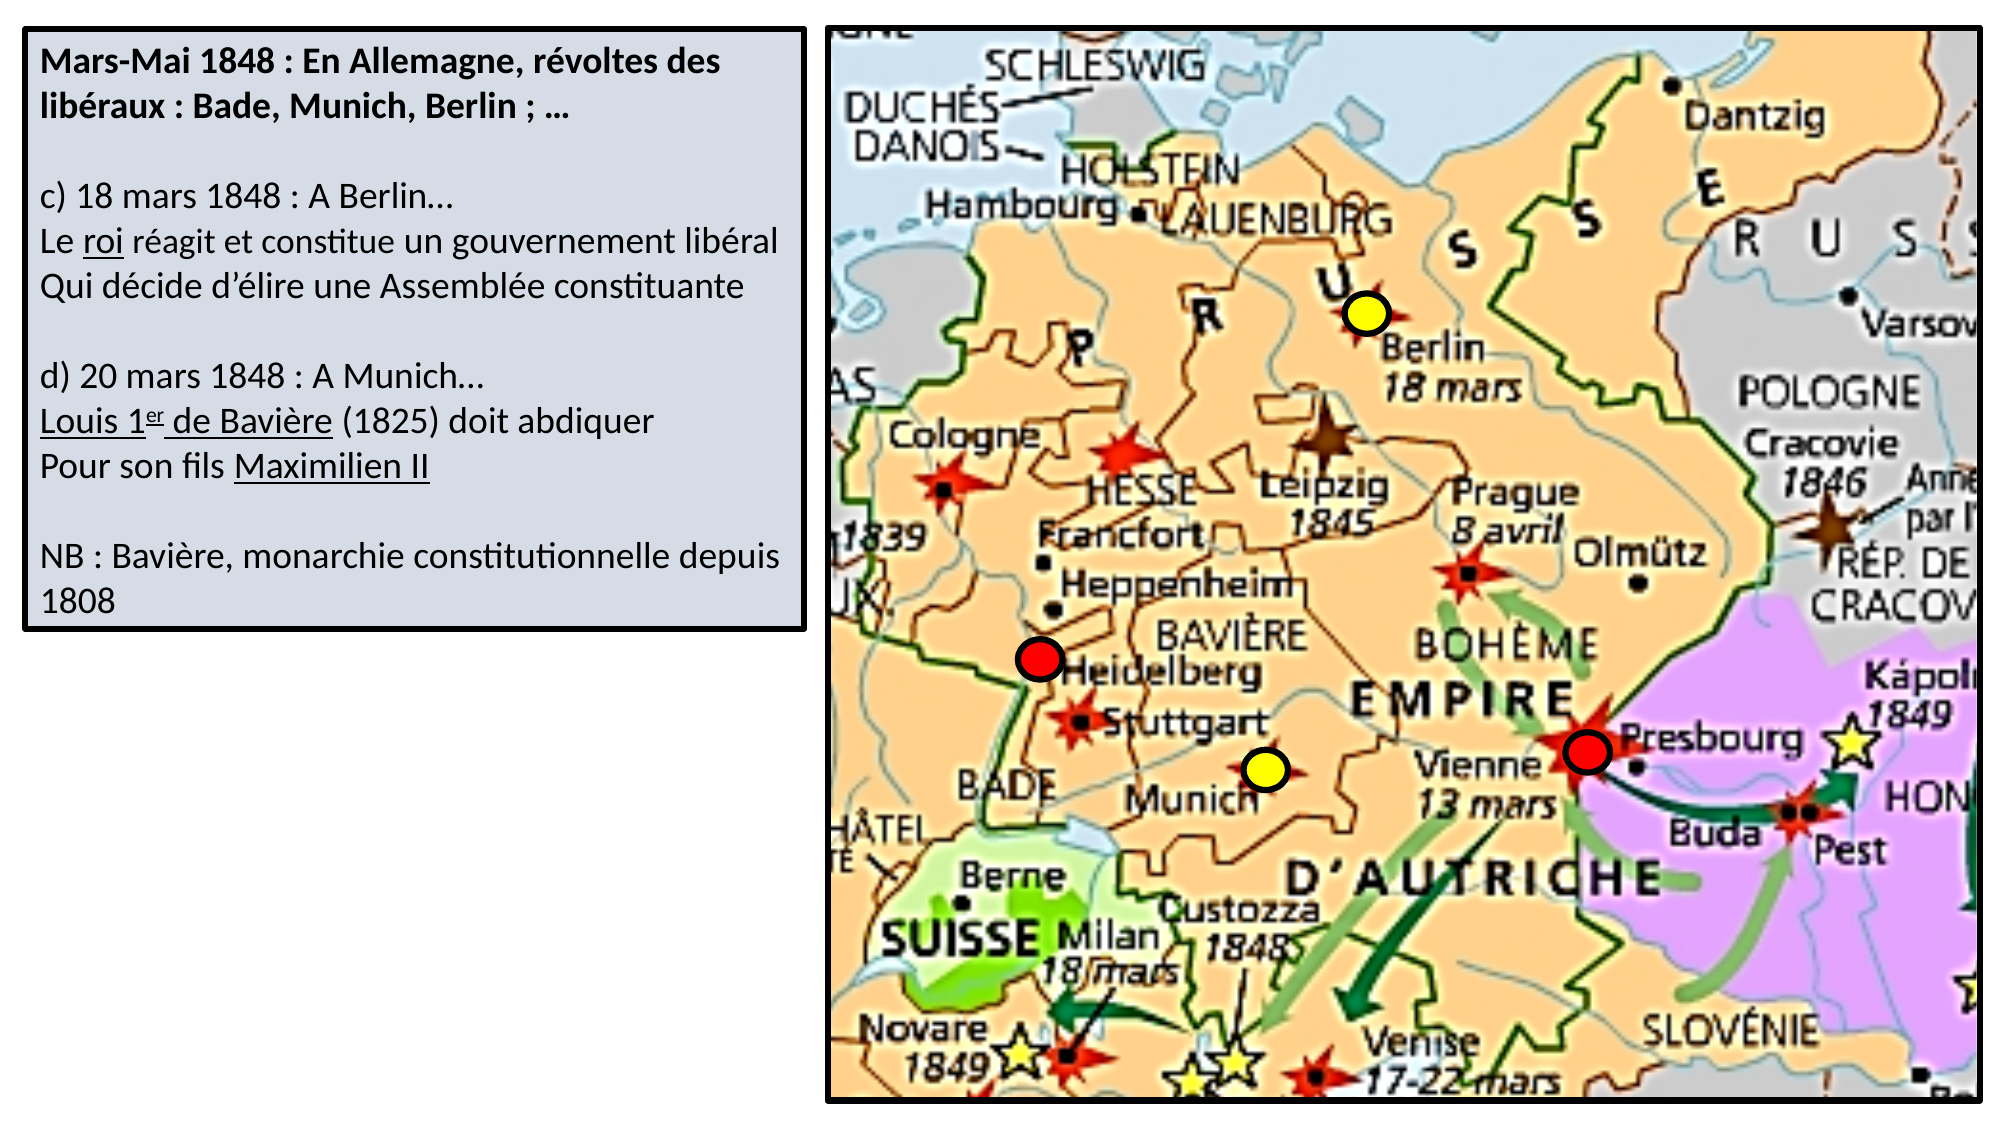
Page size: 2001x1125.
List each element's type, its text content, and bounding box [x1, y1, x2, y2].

text_box Mars-Mai 1848 : En Allemagne, révoltes des libéraux : Bade, Munich, Berlin ; … c) 18 mars 1848 : A Berlin… Le roi réagit et constitue un gouvernement libéral Qui décide d’élire une Assemblée constituante d) 20 mars 1848 : A Munich… Louis 1er de Bavière (1825) doit abdiquer Pour son fils Maximilien II NB : Bavière, monarchie constitutionnelle depuis 1808 [25, 29, 805, 629]
picture [830, 30, 1977, 1098]
